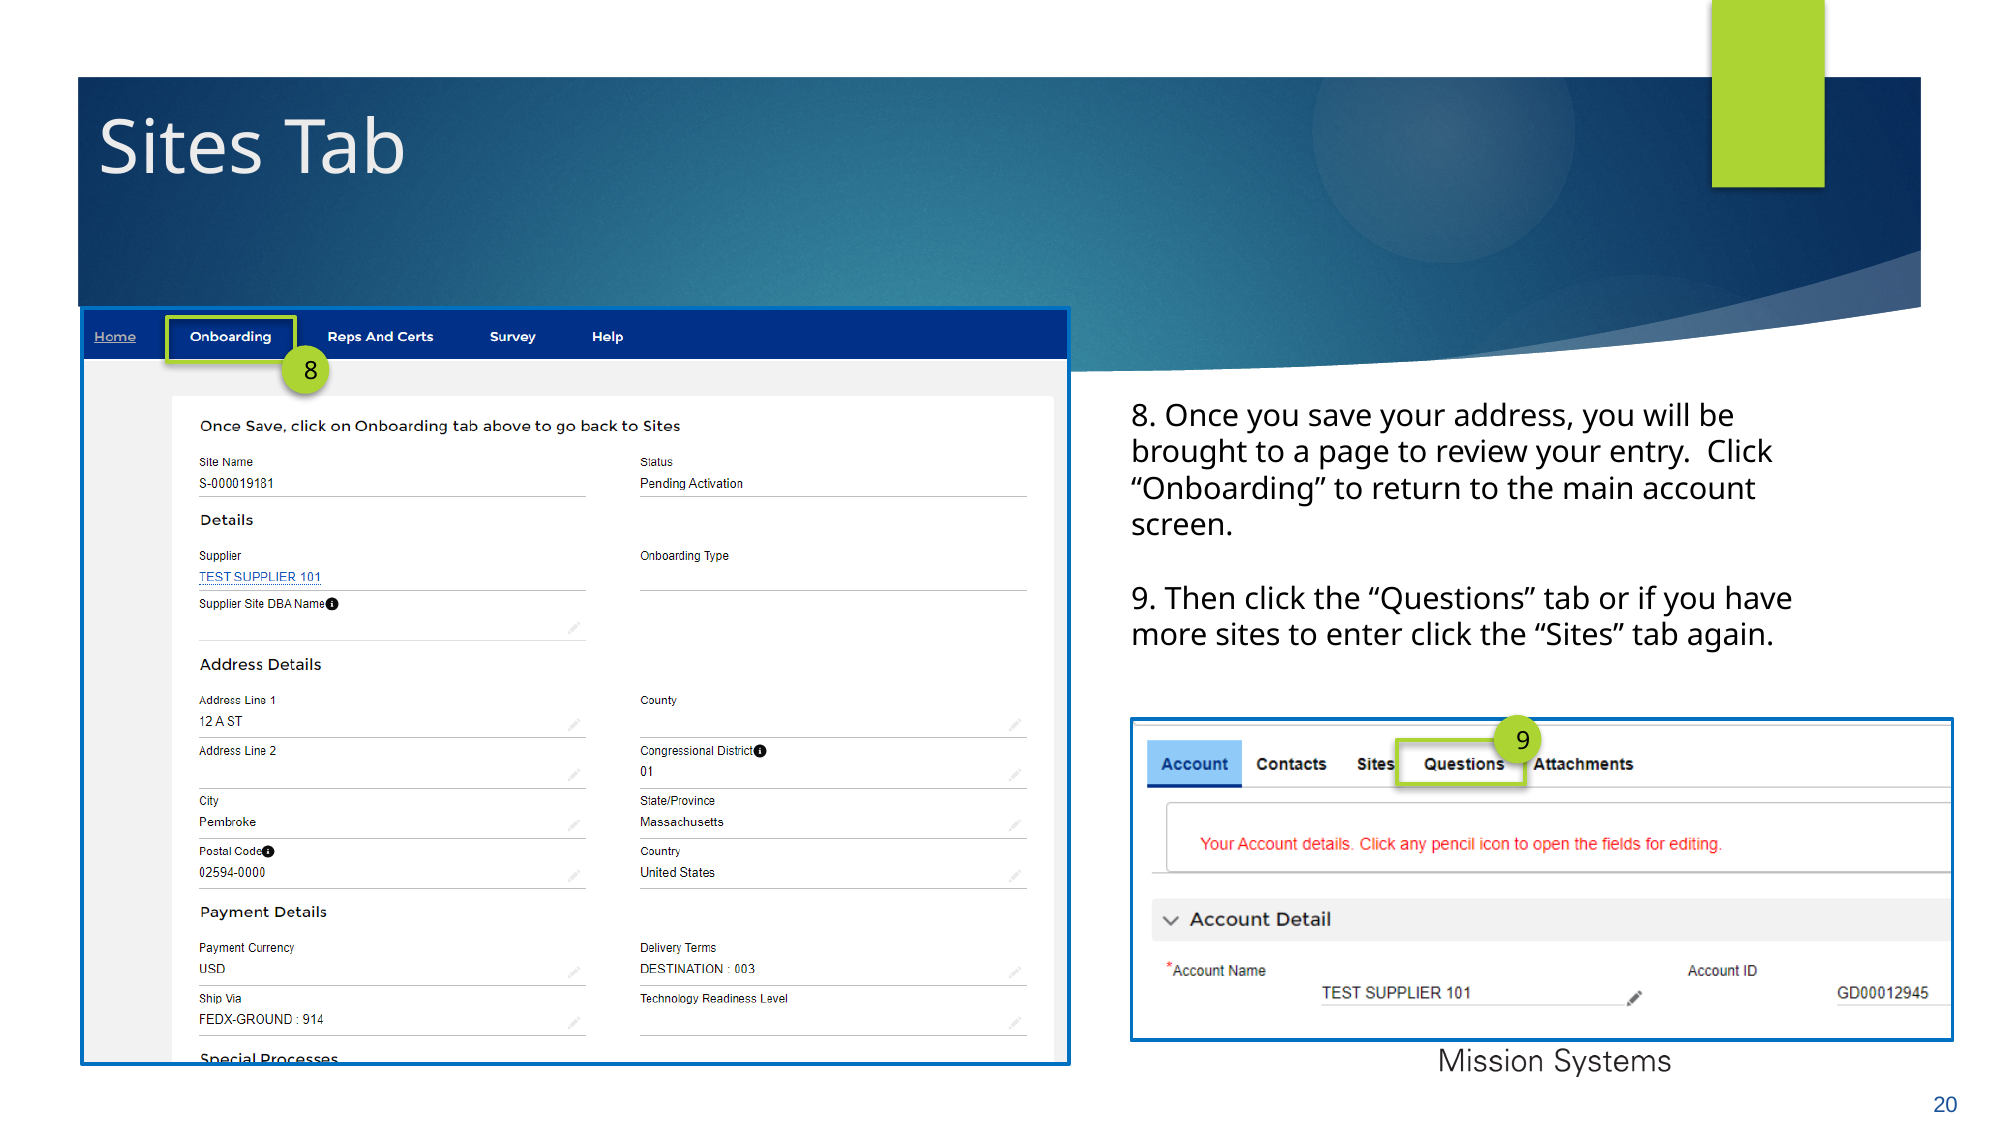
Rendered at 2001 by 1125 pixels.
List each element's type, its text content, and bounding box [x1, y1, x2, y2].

picture [1133, 720, 1952, 1039]
picture [1427, 1042, 1931, 1080]
picture [83, 309, 1068, 1063]
title Sites Tab [83, 62, 1884, 197]
text_box 8. Once you save your address, you will be brought to a page to review your entry. Click “Onboarding” to return to the main account screen. 9. Then click the “Questions” tab or if you have more sites to enter click the “Sites” tab again. [1116, 388, 1833, 660]
text_box 9 [1504, 715, 1531, 719]
